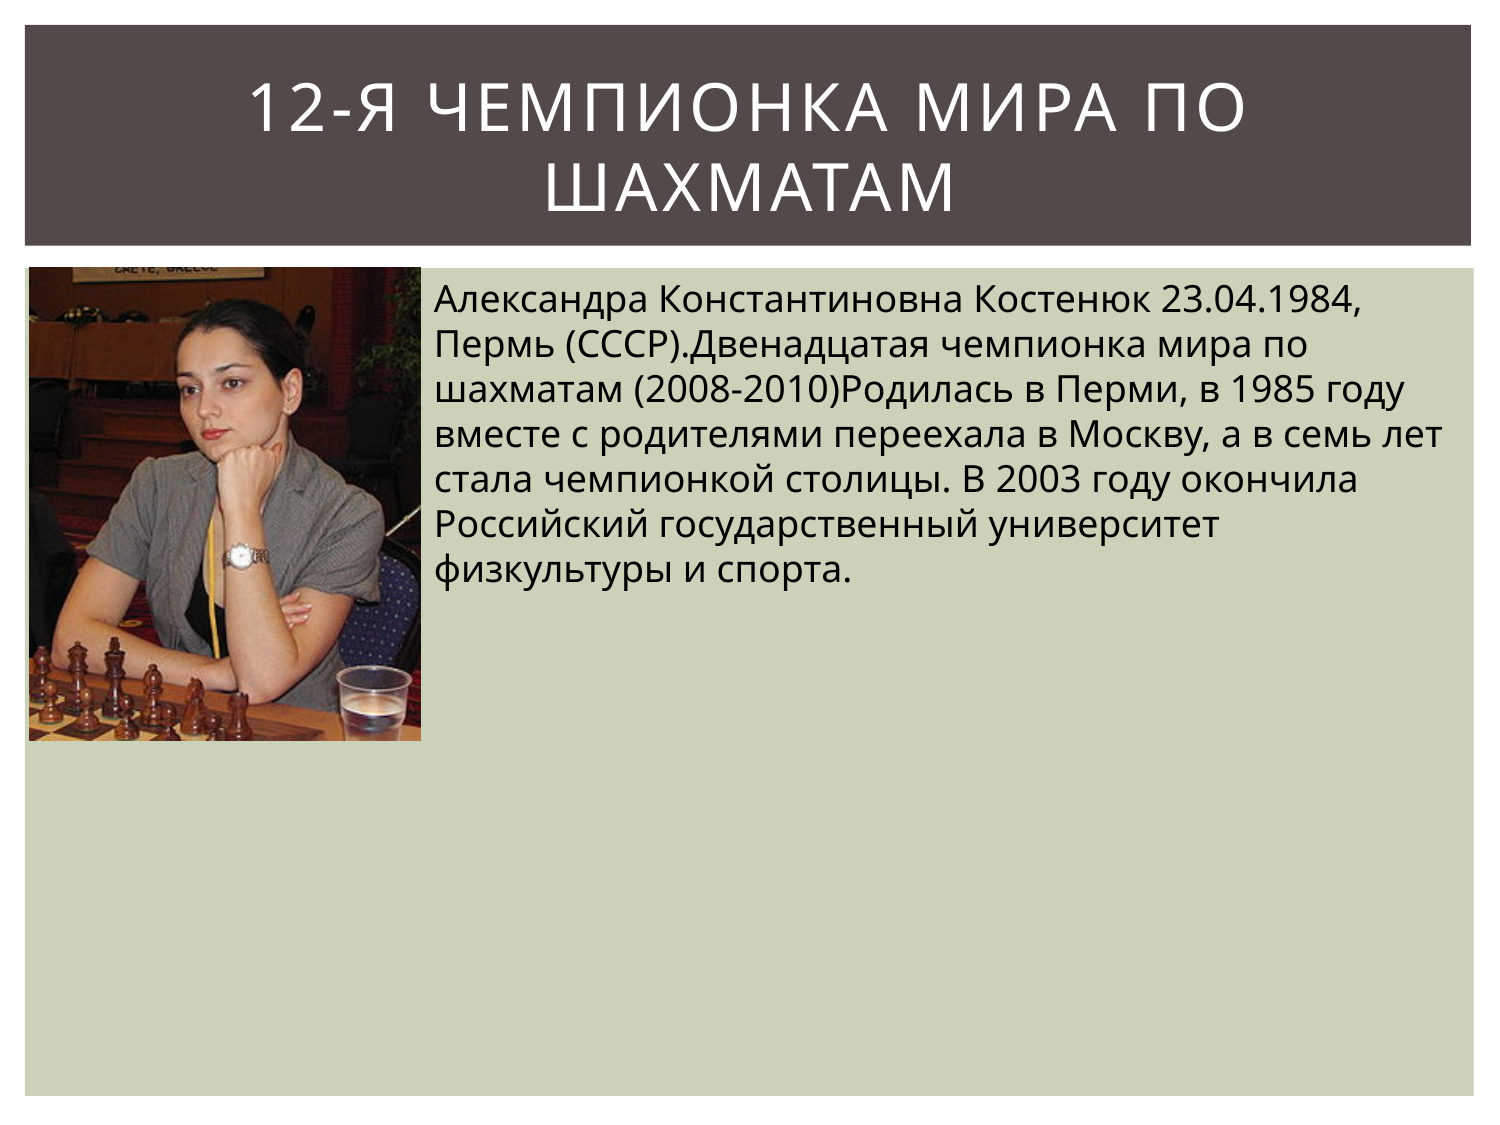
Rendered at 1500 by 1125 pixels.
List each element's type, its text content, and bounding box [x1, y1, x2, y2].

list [29, 266, 421, 741]
title 12-я чемпионка мира по шахматам [62, 58, 1438, 232]
text_box Александра Константиновна Костенюк 23.04.1984, Пермь (СССР).Двенадцатая чемпионка мира по шахматам (2008-2010)Родилась в Перми, в 1985 году вместе с родителями переехала в Москву, а в семь лет стала чемпионкой столицы. В 2003 году окончила Российский государственный университет физкультуры и спорта. [421, 267, 1471, 597]
